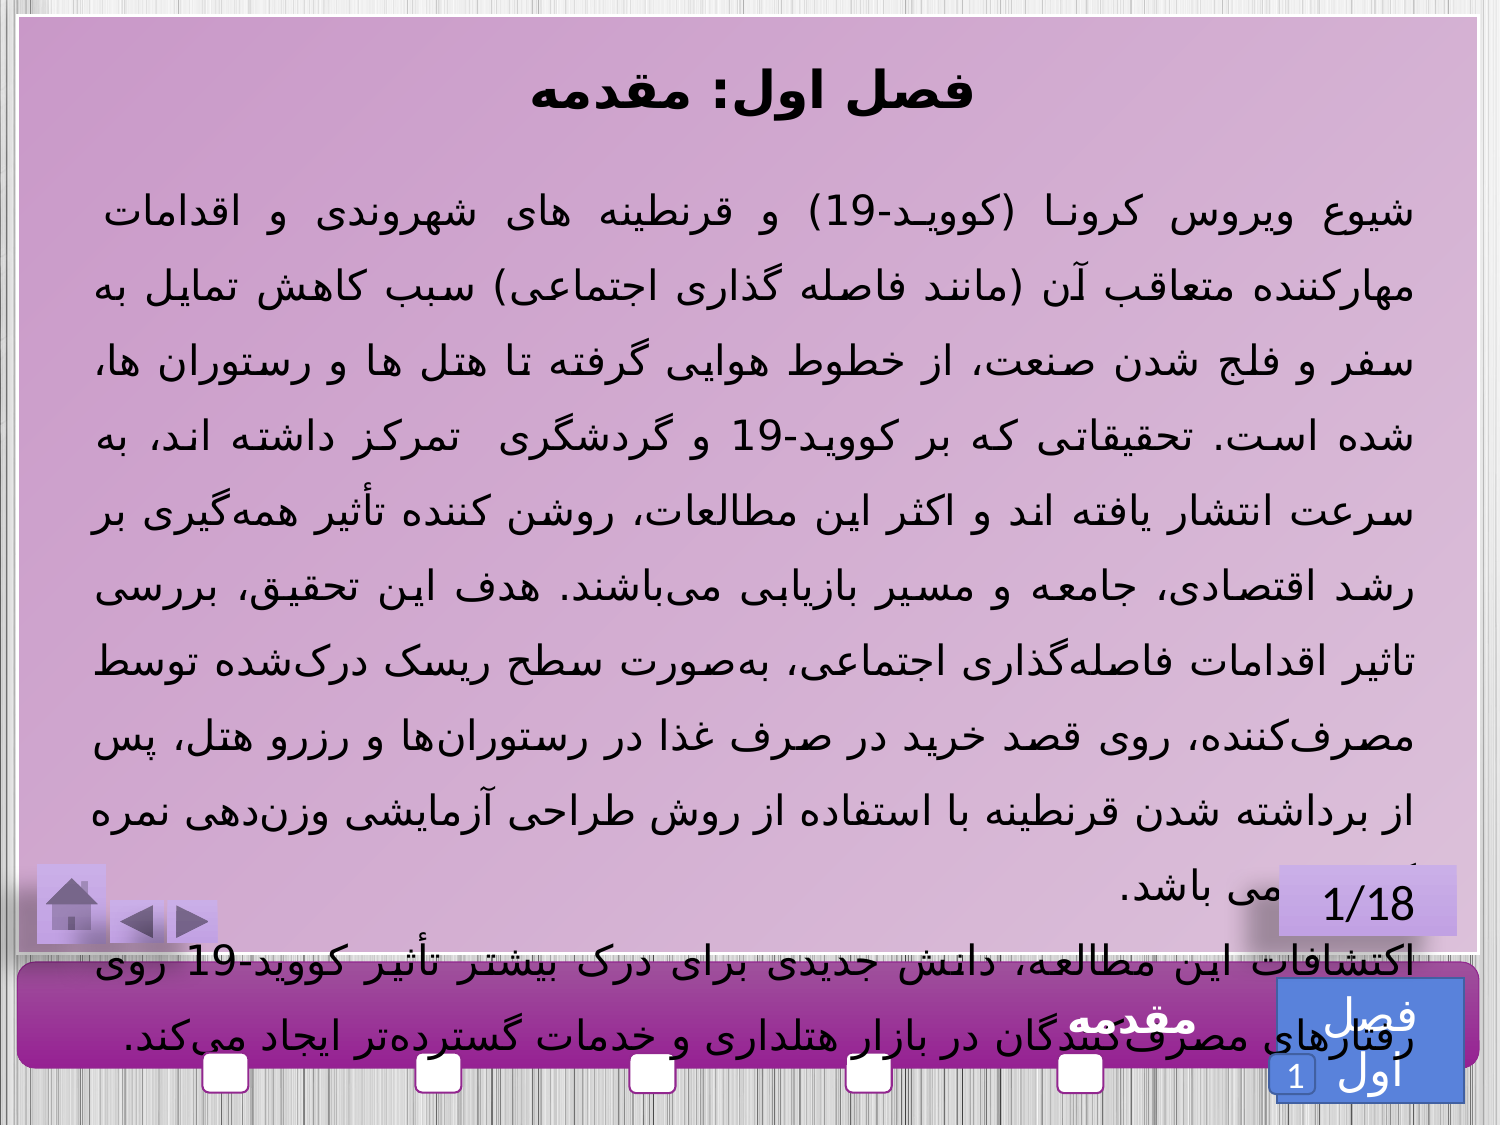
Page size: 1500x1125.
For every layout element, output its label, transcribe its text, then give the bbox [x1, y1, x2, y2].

text_box [628, 1052, 677, 1095]
text_box [16, 14, 1480, 955]
picture [0, 0, 1500, 1125]
text_box 1 [1268, 1052, 1317, 1096]
text_box [1056, 1052, 1105, 1095]
text_box [109, 899, 165, 944]
text_box فصل اول: مقدمه شیوع ویروس کرونا (کووید-19) و قرنطینه های شهروندی و اقدامات مهارکننده متعاقب آن (مانند فاصله گذاری اجتماعی) سبب کاهش تمایل به سفر و فلج شدن صنعت، از خطوط هوایی گرفته تا هتل ها و رستوران ها، شده است. تحقیقاتی که بر کووید-19 و گردشگری تمرکز داشته اند، به سرعت انتشار یافته اند و اکثر این مطالعات، روشن کننده تأثیر همه‌گیری بر رشد اقتصادی، جامعه و مسیر بازیابی می‌باشند. هدف این تحقیق، بررسی تاثیر اقدامات فاصله‌گذاری اجتماعی، به‌صورت سطح ریسک درک‌شده توسط مصرف‌کننده، روی قصد خرید در صرف غذا در رستوران‌ها و رزرو هتل، پس از برداشته شدن قرنطینه با استفاده از روش طراحی آزمایشی وزن‌دهی نمره گرایش می باشد. اکتشافات این مطالعه، دانش جدیدی برای درک بیشتر تأثیر کووید-19 روی رفتارهای مصرف‌کنندگان در بازار هتلداری و خدمات گسترده‌تر ایجاد می‌کند. [75, 49, 1431, 841]
text_box [414, 1051, 463, 1094]
text_box [1402, 961, 1480, 1068]
text_box فصل اول [1276, 977, 1465, 1104]
text_box مقدمه [78, 984, 1213, 1049]
text_box [844, 1051, 893, 1094]
text_box [167, 900, 218, 943]
text_box [16, 961, 1276, 1069]
text_box [201, 1051, 250, 1094]
text_box [37, 863, 107, 945]
text_box 1/18 [1279, 864, 1457, 937]
